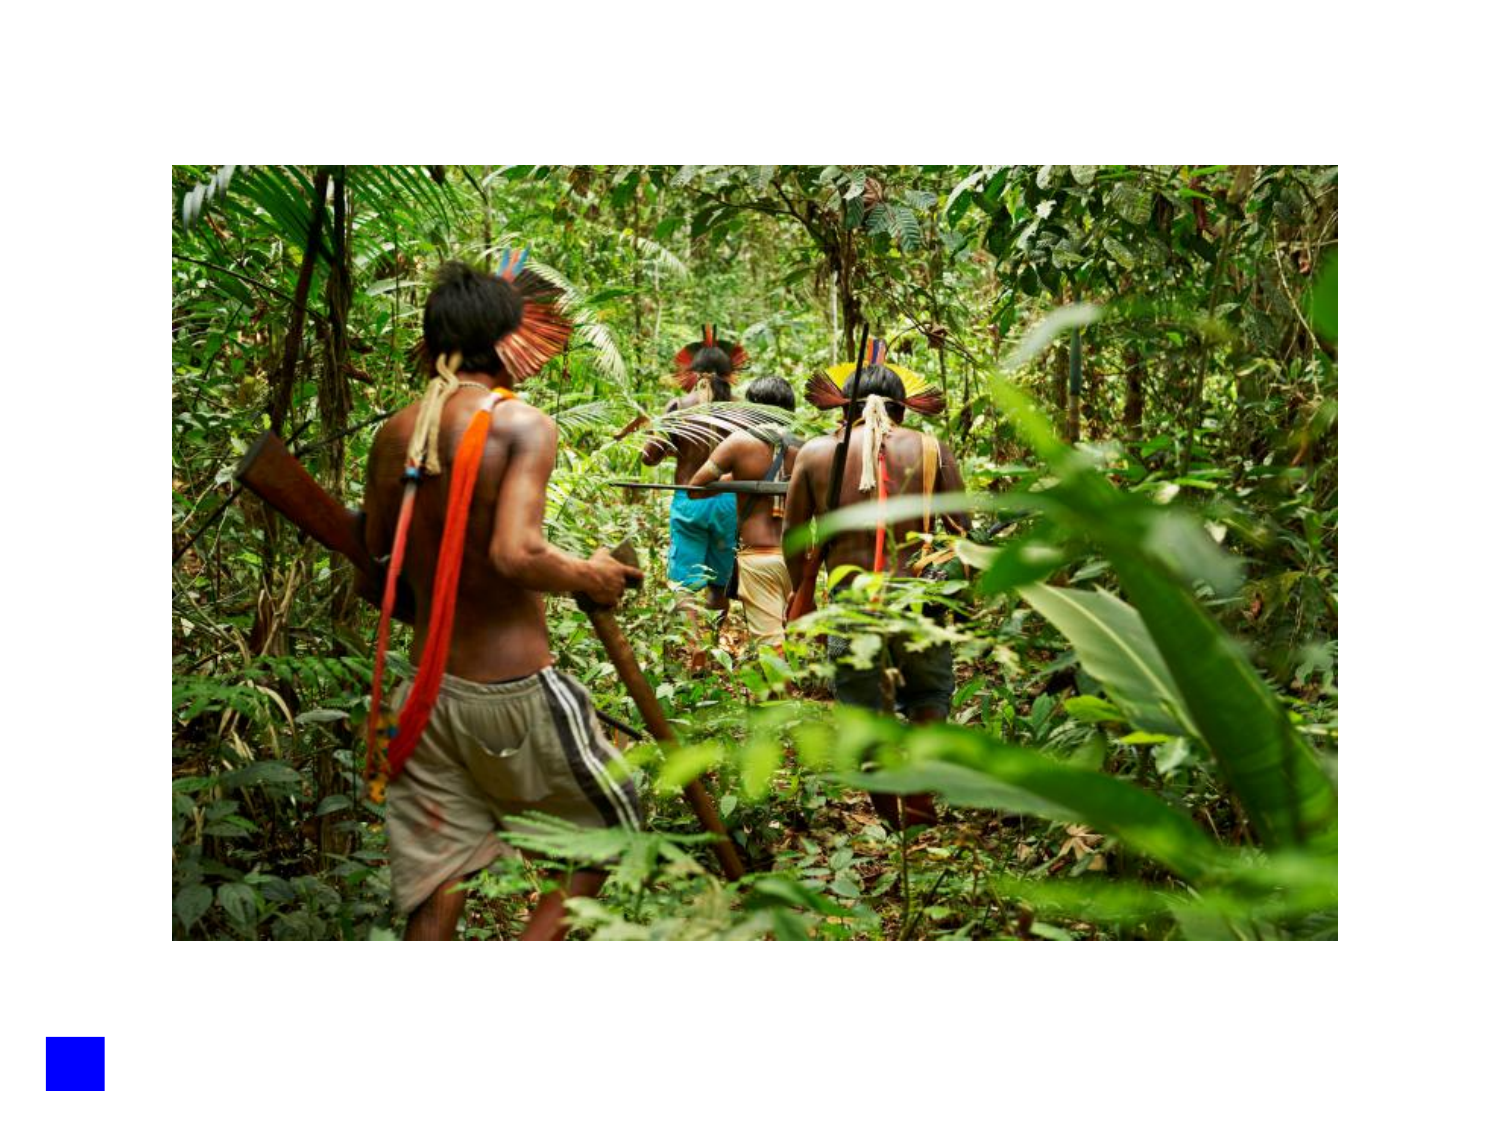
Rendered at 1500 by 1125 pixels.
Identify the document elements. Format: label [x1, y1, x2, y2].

text_box [45, 1036, 105, 1091]
picture [172, 165, 1338, 941]
